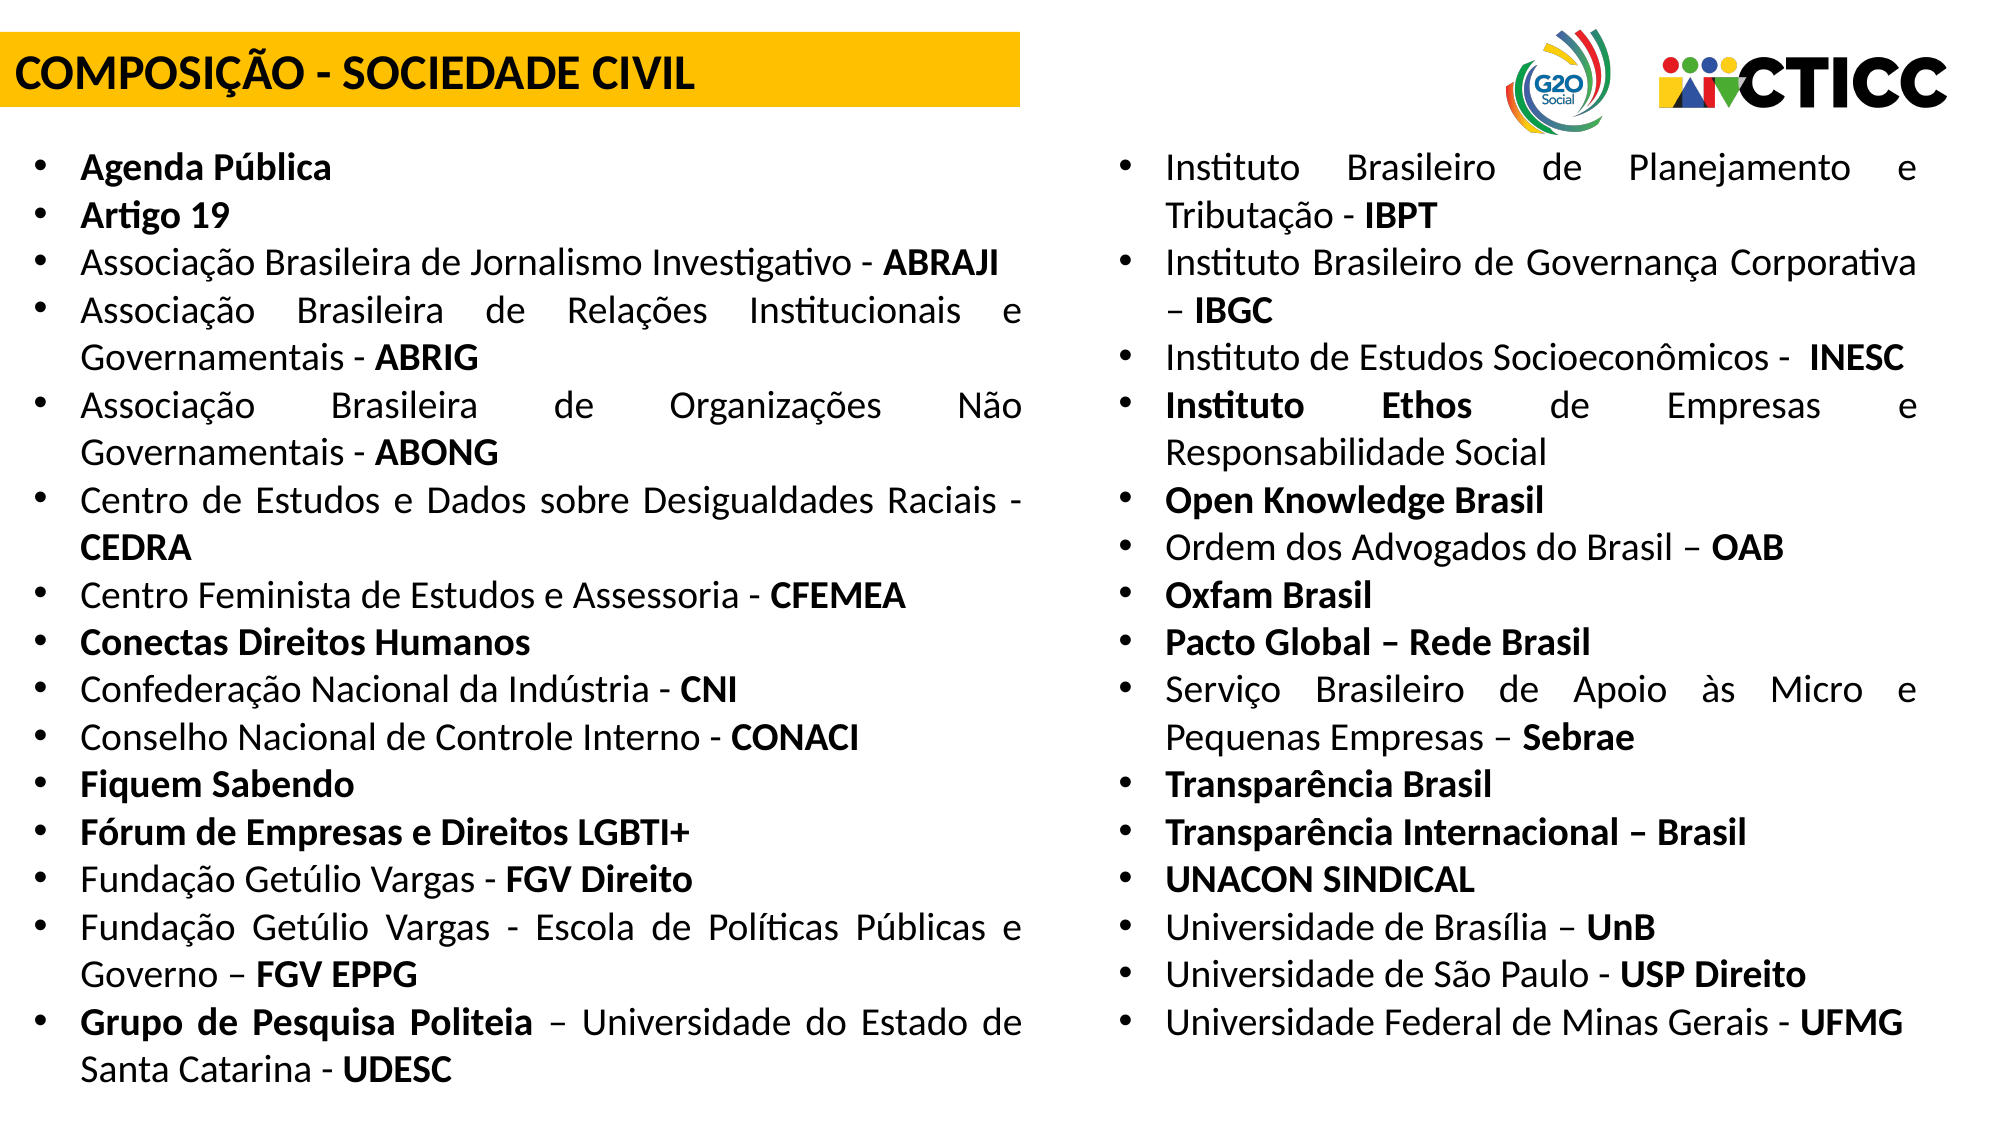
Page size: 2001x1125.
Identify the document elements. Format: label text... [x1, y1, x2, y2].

text_box COMPOSIÇÃO - SOCIEDADE CIVIL [0, 31, 1020, 107]
text_box Instituto Brasileiro de Planejamento e Tributação - IBPT Instituto Brasileiro de Governança Corporativa – IBGC Instituto de Estudos Socioeconômicos - INESC Instituto Ethos de Empresas e Responsabilidade Social Open Knowledge Brasil Ordem dos Advogados do Brasil – OAB Oxfam Brasil Pacto Global – Rede Brasil Serviço Brasileiro de Apoio às Micro e Pequenas Empresas – Sebrae Transparência Brasil Transparência Internacional – Brasil UNACON SINDICAL Universidade de Brasília – UnB Universidade de São Paulo - USP Direito Universidade Federal de Minas Gerais - UFMG [1103, 133, 1934, 1051]
picture [1505, 29, 1615, 135]
picture [1659, 57, 1947, 108]
text_box Agenda Pública Artigo 19 Associação Brasileira de Jornalismo Investigativo - ABRAJI Associação Brasileira de Relações Institucionais e Governamentais - ABRIG Associação Brasileira de Organizações Não Governamentais - ABONG Centro de Estudos e Dados sobre Desigualdades Raciais - CEDRA Centro Feminista de Estudos e Assessoria - CFEMEA Conectas Direitos Humanos Confederação Nacional da Indústria - CNI Conselho Nacional de Controle Interno - CONACI Fiquem Sabendo Fórum de Empresas e Direitos LGBTI+ Fundação Getúlio Vargas - FGV Direito Fundação Getúlio Vargas - Escola de Políticas Públicas e Governo – FGV EPPG Grupo de Pesquisa Politeia – Universidade do Estado de Santa Catarina - UDESC [18, 133, 1039, 1099]
